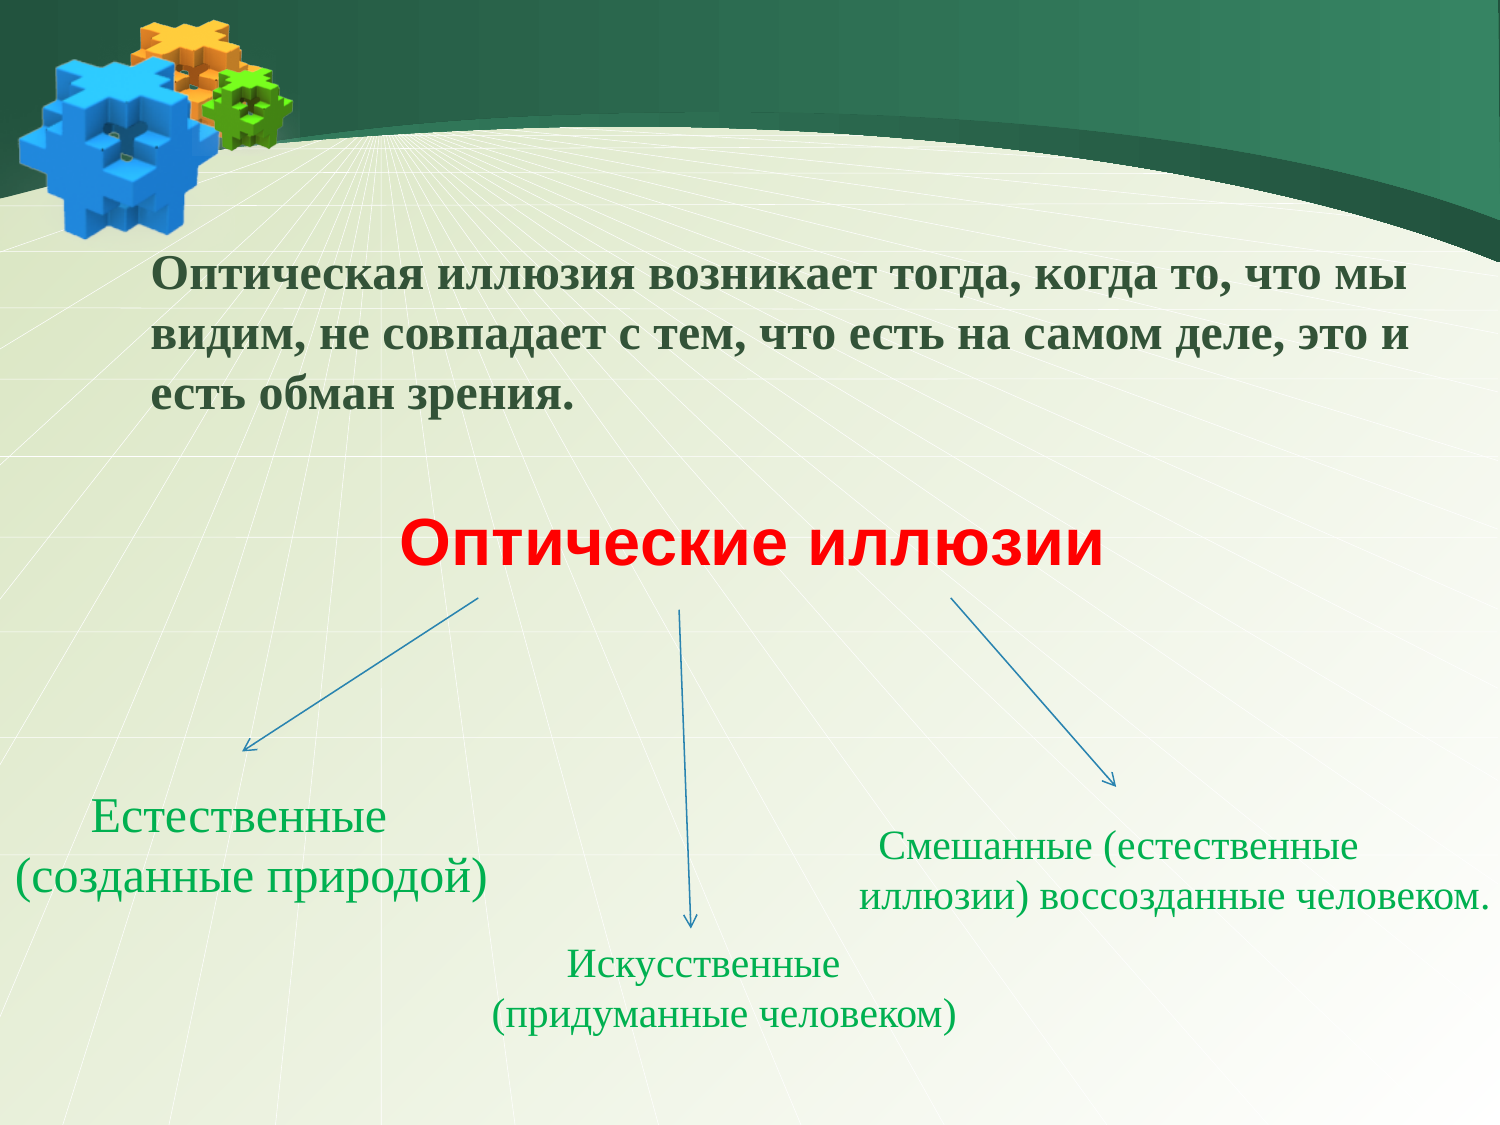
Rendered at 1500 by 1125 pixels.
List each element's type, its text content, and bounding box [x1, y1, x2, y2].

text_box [241, 597, 479, 752]
text_box Оптическая иллюзия возникает тогда, когда то, что мы видим, не совпадает с тем, что есть на самом деле, это и есть обман зрения. [135, 231, 1447, 427]
picture [0, 18, 300, 252]
text_box Смешанные (естественные иллюзии) воссозданные человеком. [844, 810, 1500, 926]
text_box Естественные (созданные природой) [0, 775, 514, 910]
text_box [678, 609, 692, 929]
text_box Искусственные (придуманные человеком) [466, 928, 975, 1044]
text_box Оптические иллюзии [301, 491, 1199, 587]
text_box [950, 597, 1117, 788]
